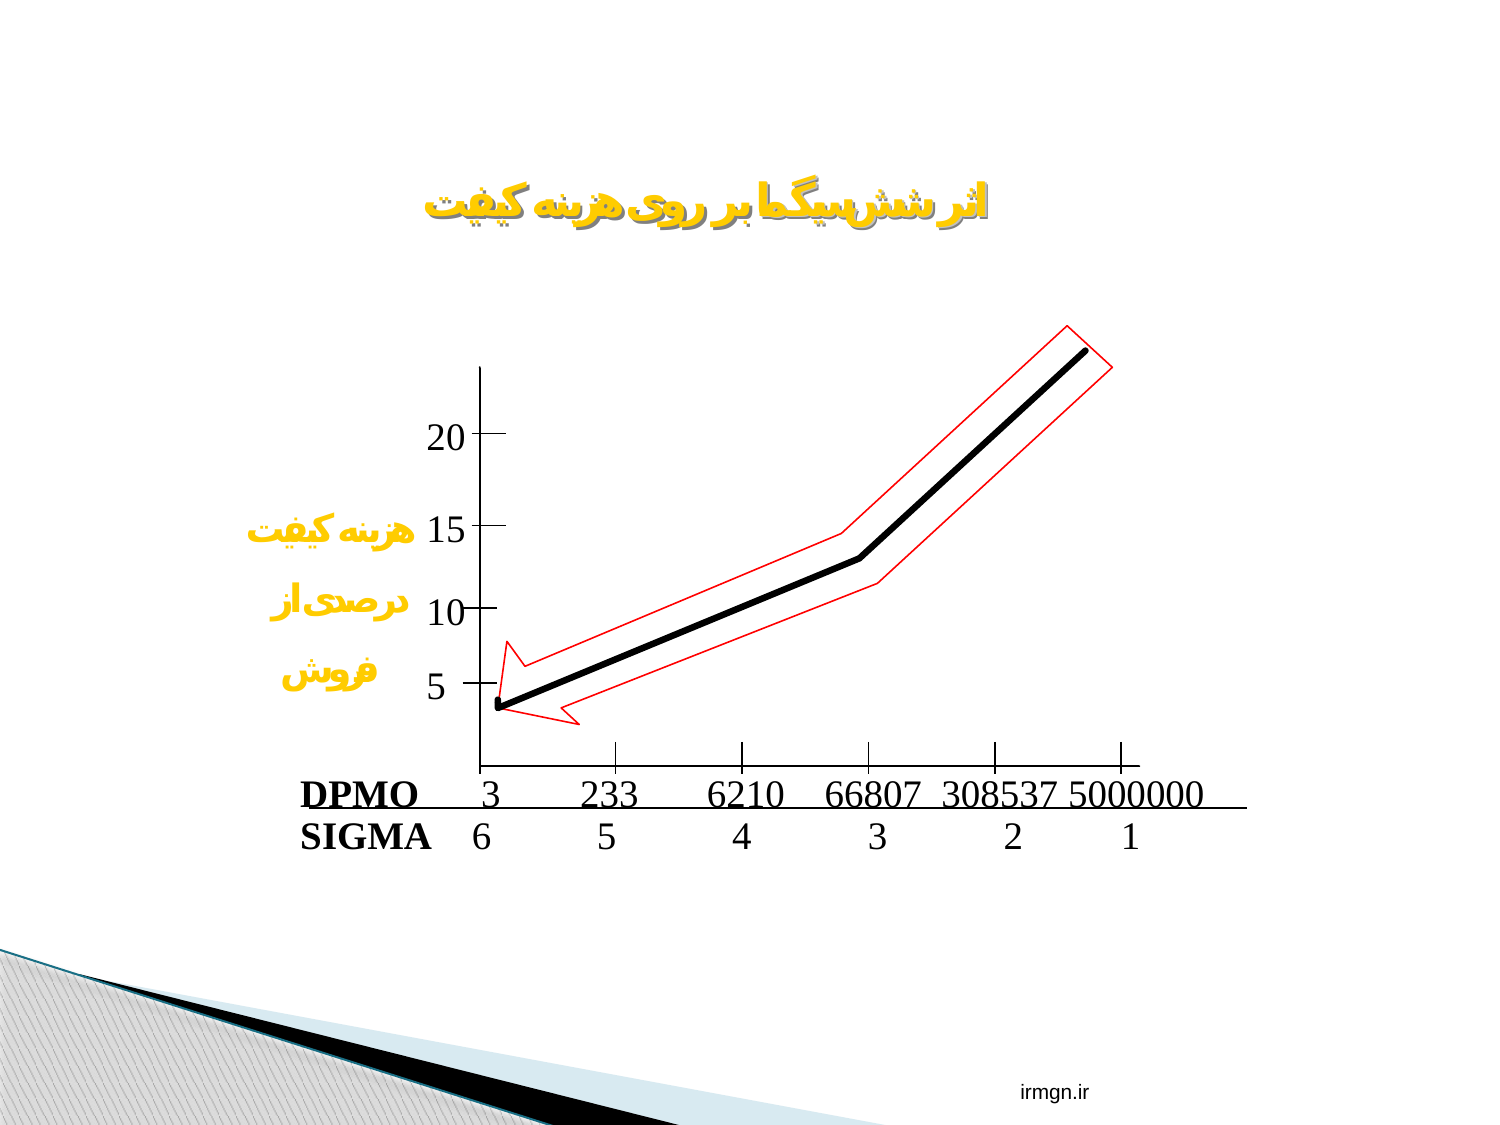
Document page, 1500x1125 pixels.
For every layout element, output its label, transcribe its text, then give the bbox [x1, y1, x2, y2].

footer irmgn.ir [718, 1051, 1105, 1112]
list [99, 101, 1270, 979]
